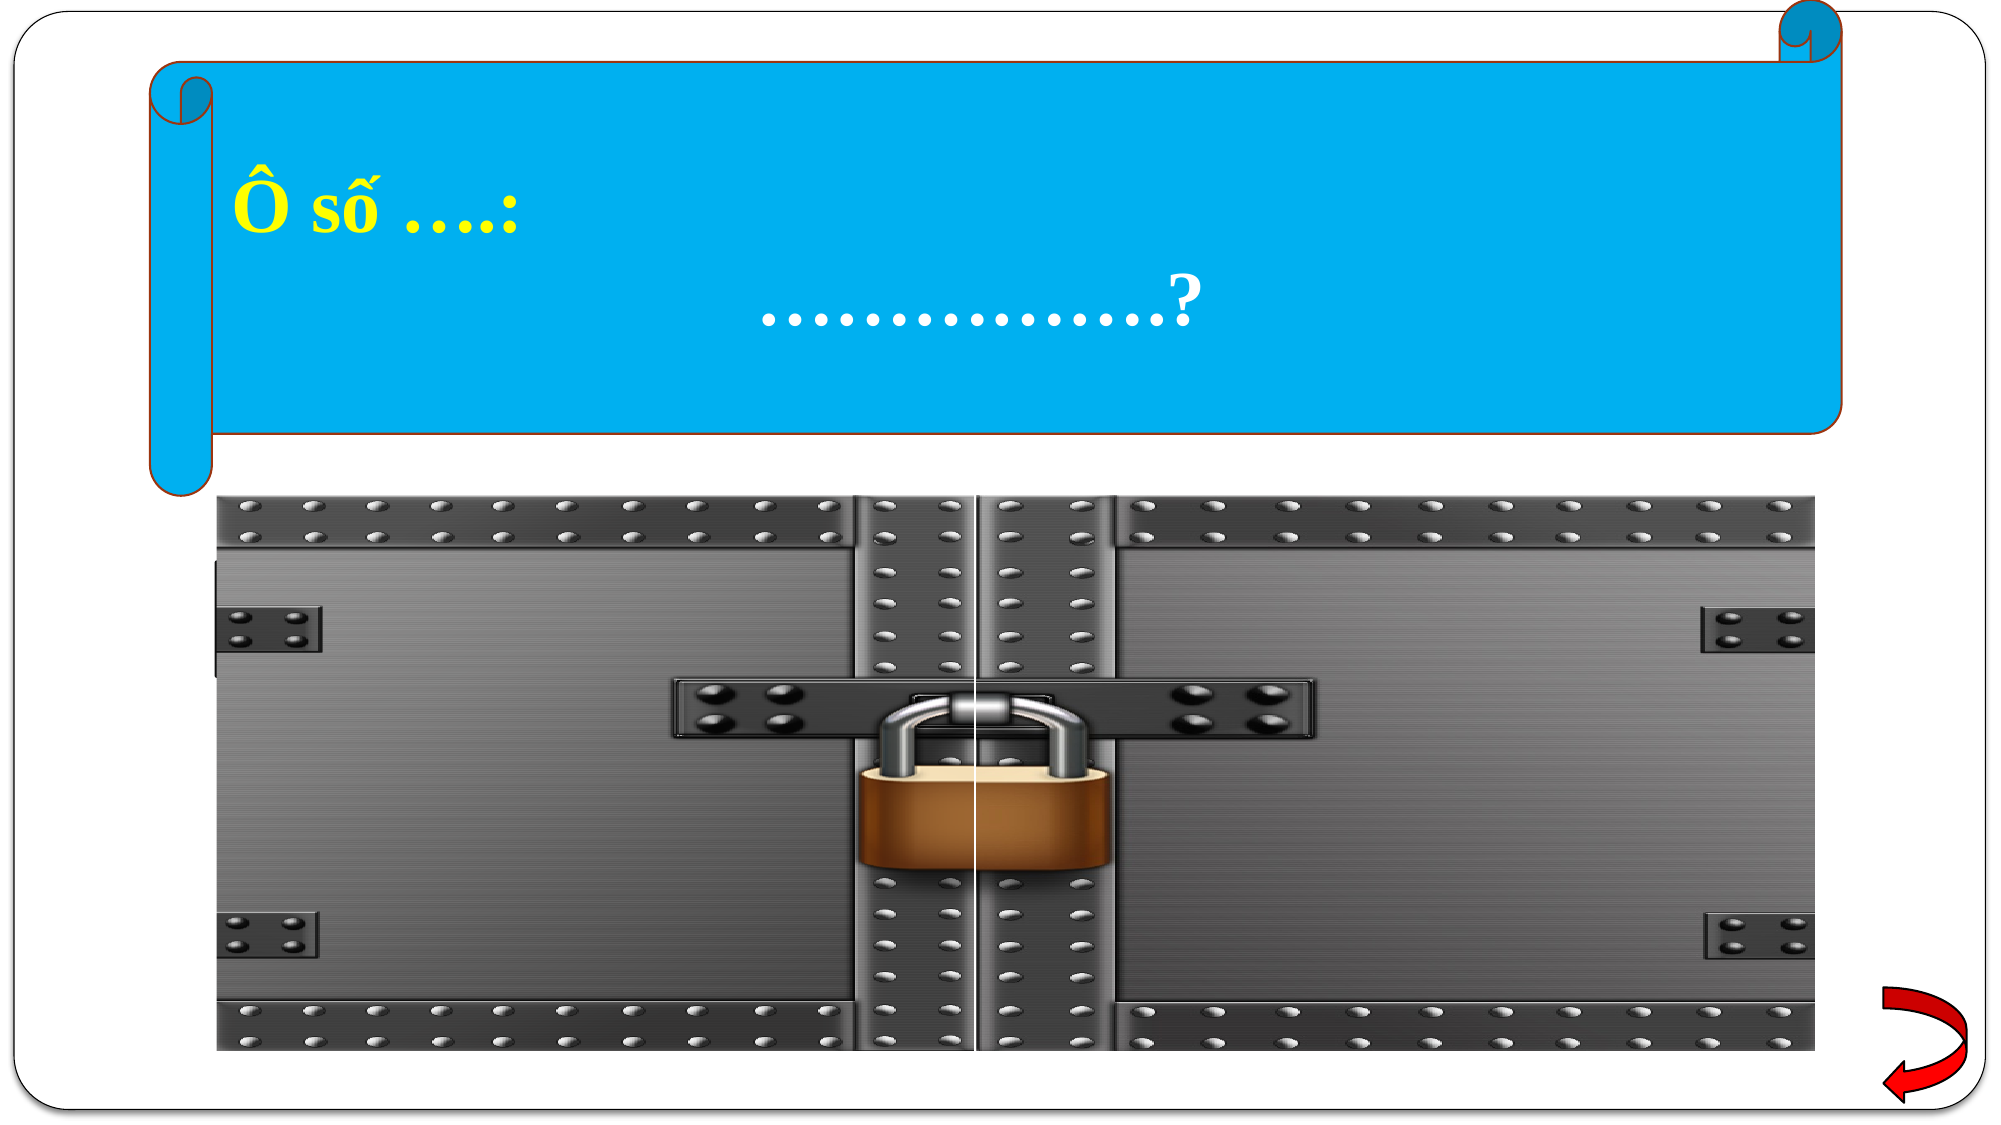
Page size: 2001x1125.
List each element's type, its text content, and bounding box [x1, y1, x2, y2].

picture [216, 495, 1815, 1051]
text_box Ô số ….: …………….? [148, 0, 1843, 497]
text_box [1882, 986, 1968, 1104]
